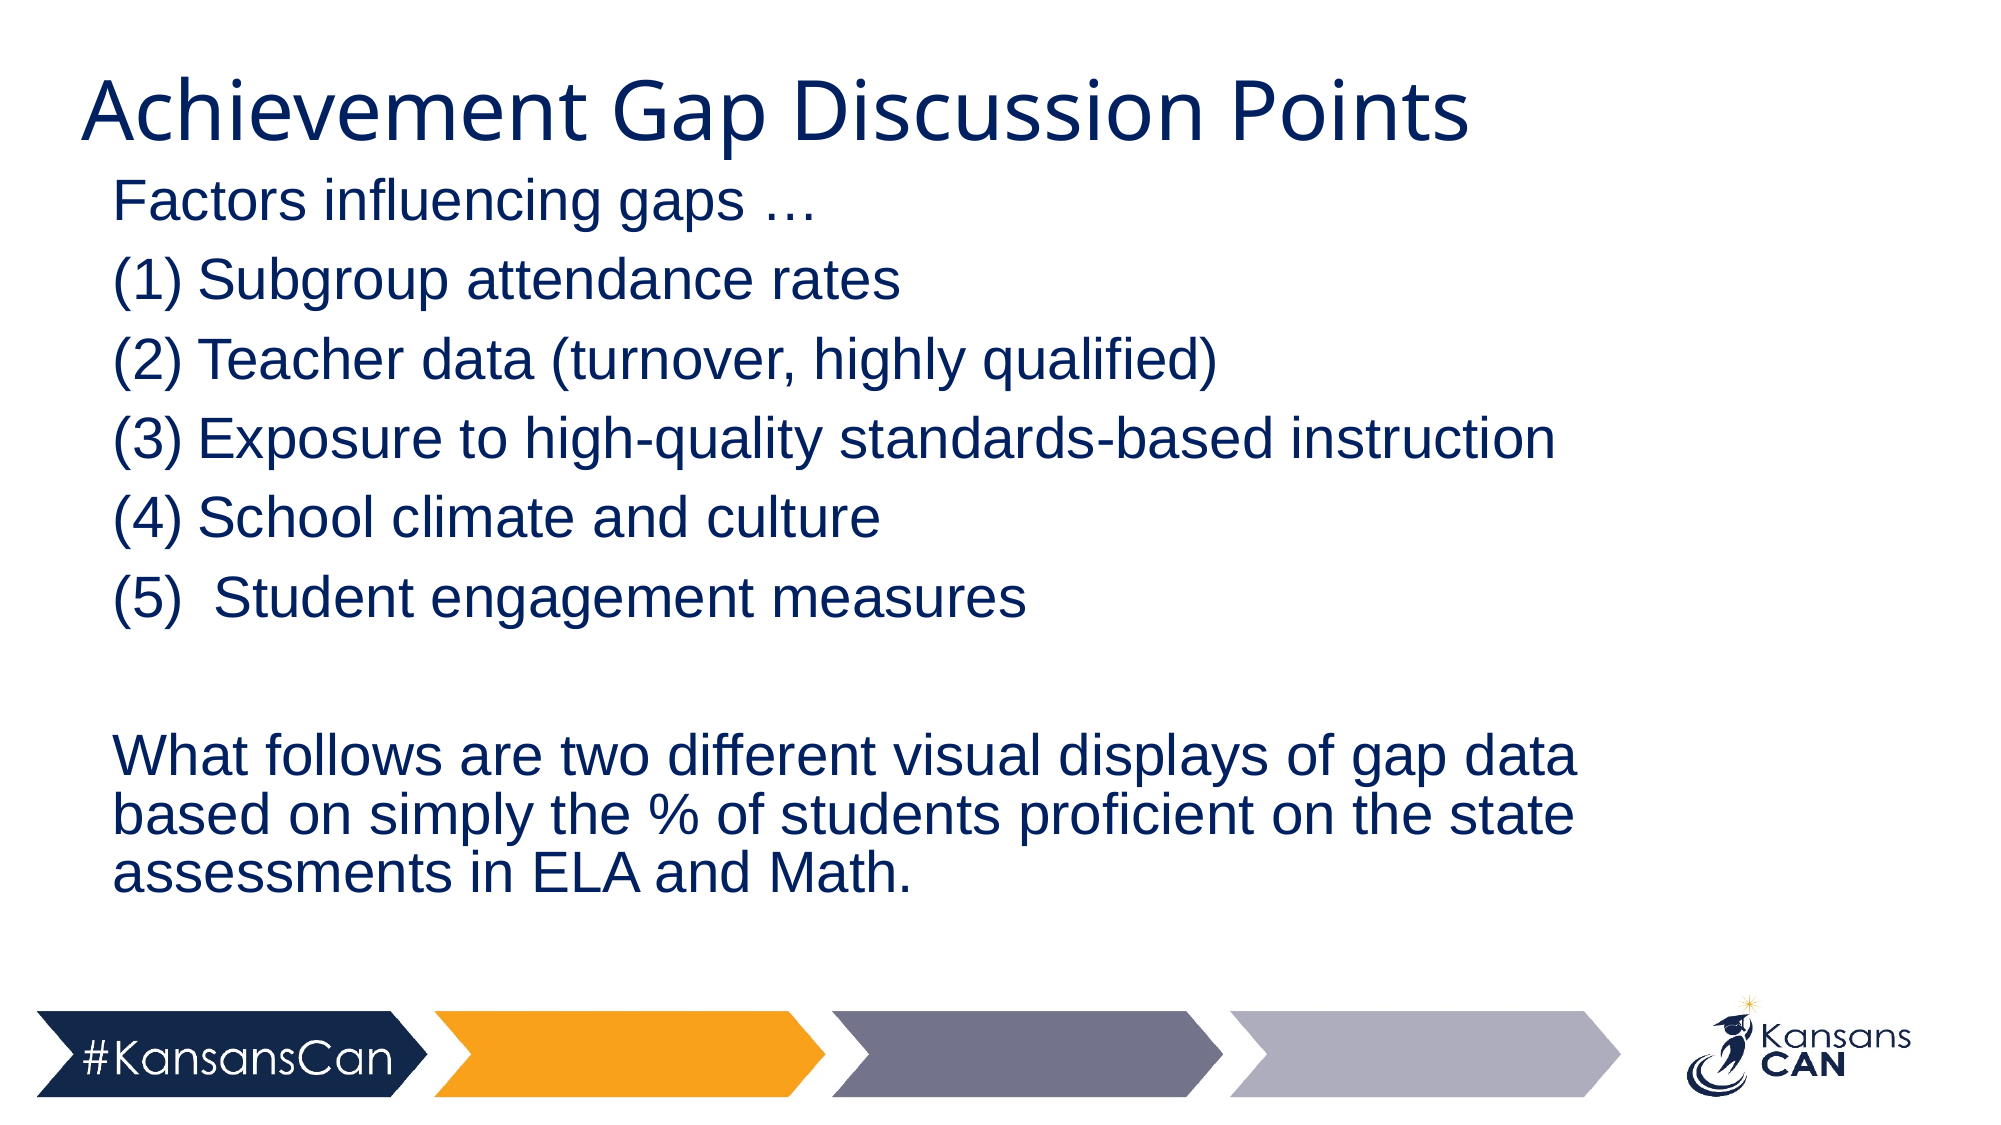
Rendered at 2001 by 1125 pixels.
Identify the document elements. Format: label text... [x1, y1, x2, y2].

picture [5, 0, 2000, 1125]
list Factors influencing gaps … Subgroup attendance rates Teacher data (turnover, highly qualified) Exposure to high-quality standards-based instruction School climate and culture Student engagement measures What follows are two different visual displays of gap data based on simply the % of students proficient on the state assessments in ELA and Math. [97, 193, 1734, 986]
title Achievement Gap Discussion Points [66, 27, 1902, 193]
